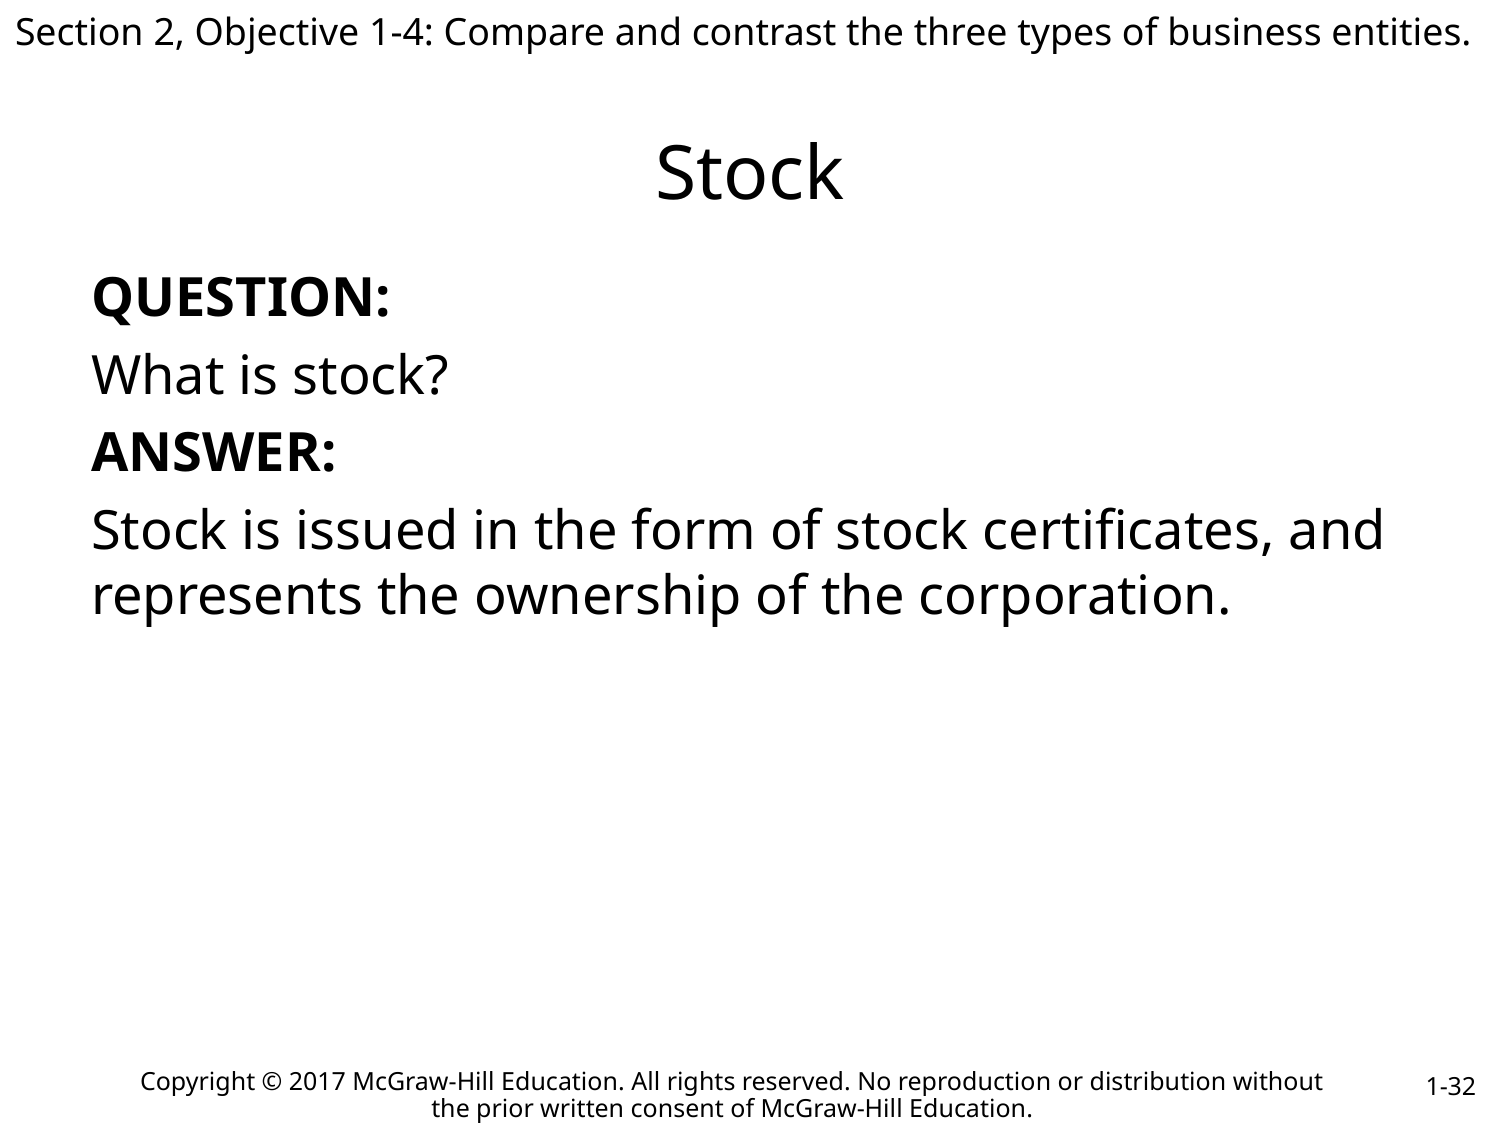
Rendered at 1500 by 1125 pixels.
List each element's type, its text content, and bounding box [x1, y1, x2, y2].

title Stock [44, 106, 1457, 233]
list Section 2, Objective 1-4: Compare and contrast the three types of business entities. [0, 0, 1500, 94]
list QUESTION: What is stock? ANSWER: Stock is issued in the form of stock certificates, and represents the ownership of the corporation. [76, 255, 1423, 1030]
